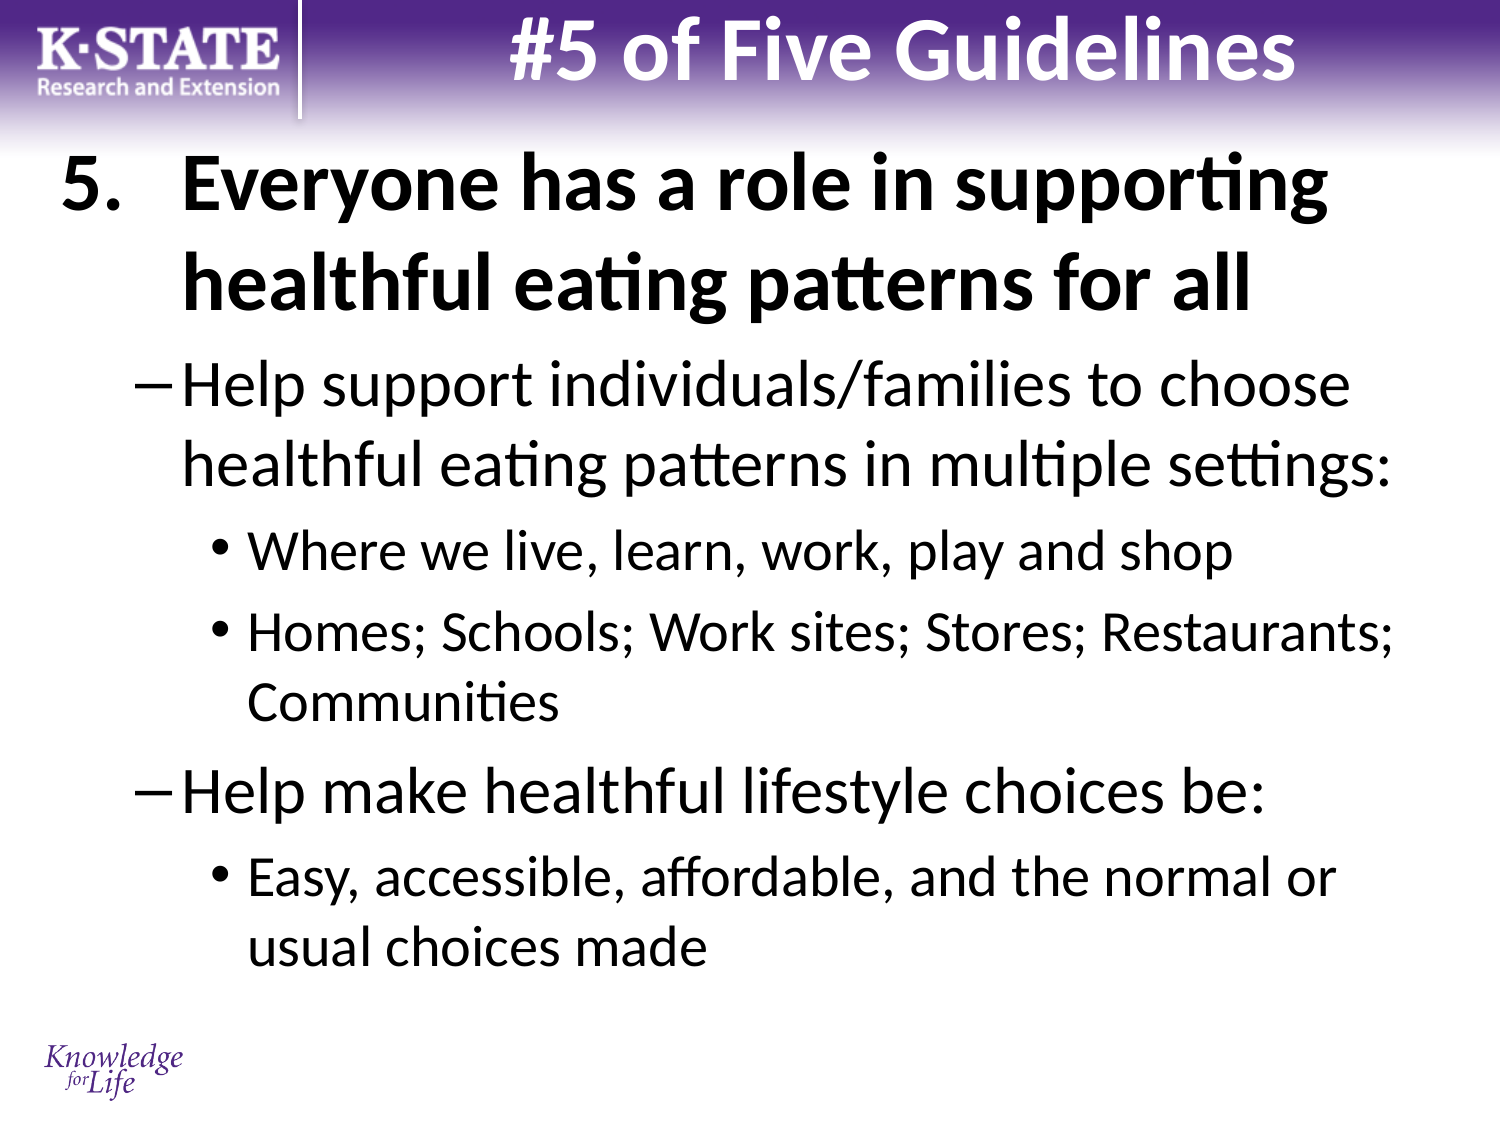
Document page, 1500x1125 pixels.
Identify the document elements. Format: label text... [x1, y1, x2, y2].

title #5 of Five Guidelines [325, 0, 1482, 101]
list Everyone has a role in supporting healthful eating patterns for all Help support individuals/families to choose healthful eating patterns in multiple settings: Where we live, learn, work, play and shop Homes; Schools; Work sites; Stores; Restaurants; Communities Help make healthful lifestyle choices be: Easy, accessible, affordable, and the normal or usual choices made [45, 119, 1444, 1005]
picture [0, 0, 1500, 1125]
